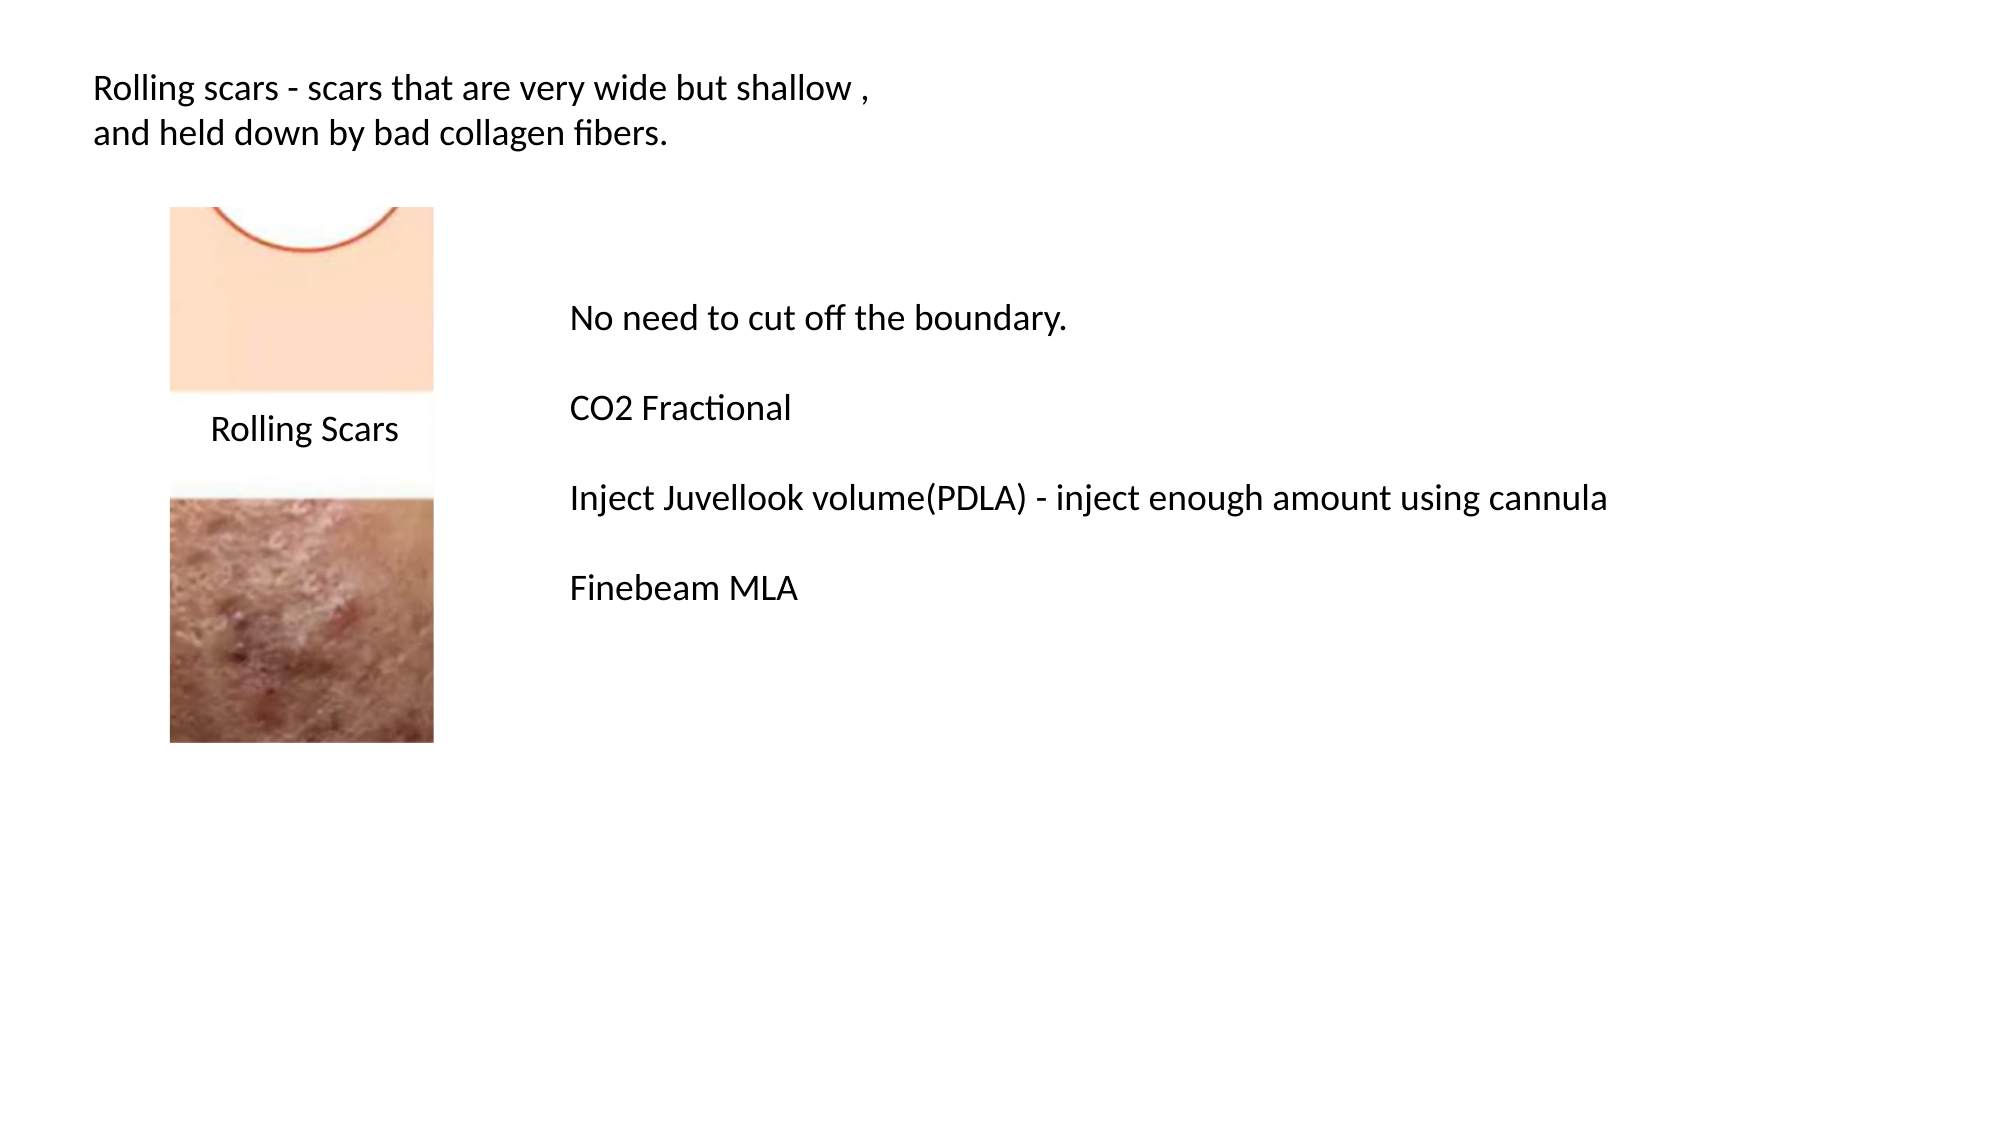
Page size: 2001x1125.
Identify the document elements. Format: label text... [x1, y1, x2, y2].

text_box Rolling scars - scars that are very wide but shallow , and held down by bad collagen fibers. [78, 55, 895, 161]
picture [169, 207, 434, 743]
text_box No need to cut off the boundary. CO2 Fractional Inject Juvellook volume(PDLA) - inject enough amount using cannula Finebeam MLA [554, 285, 1783, 661]
